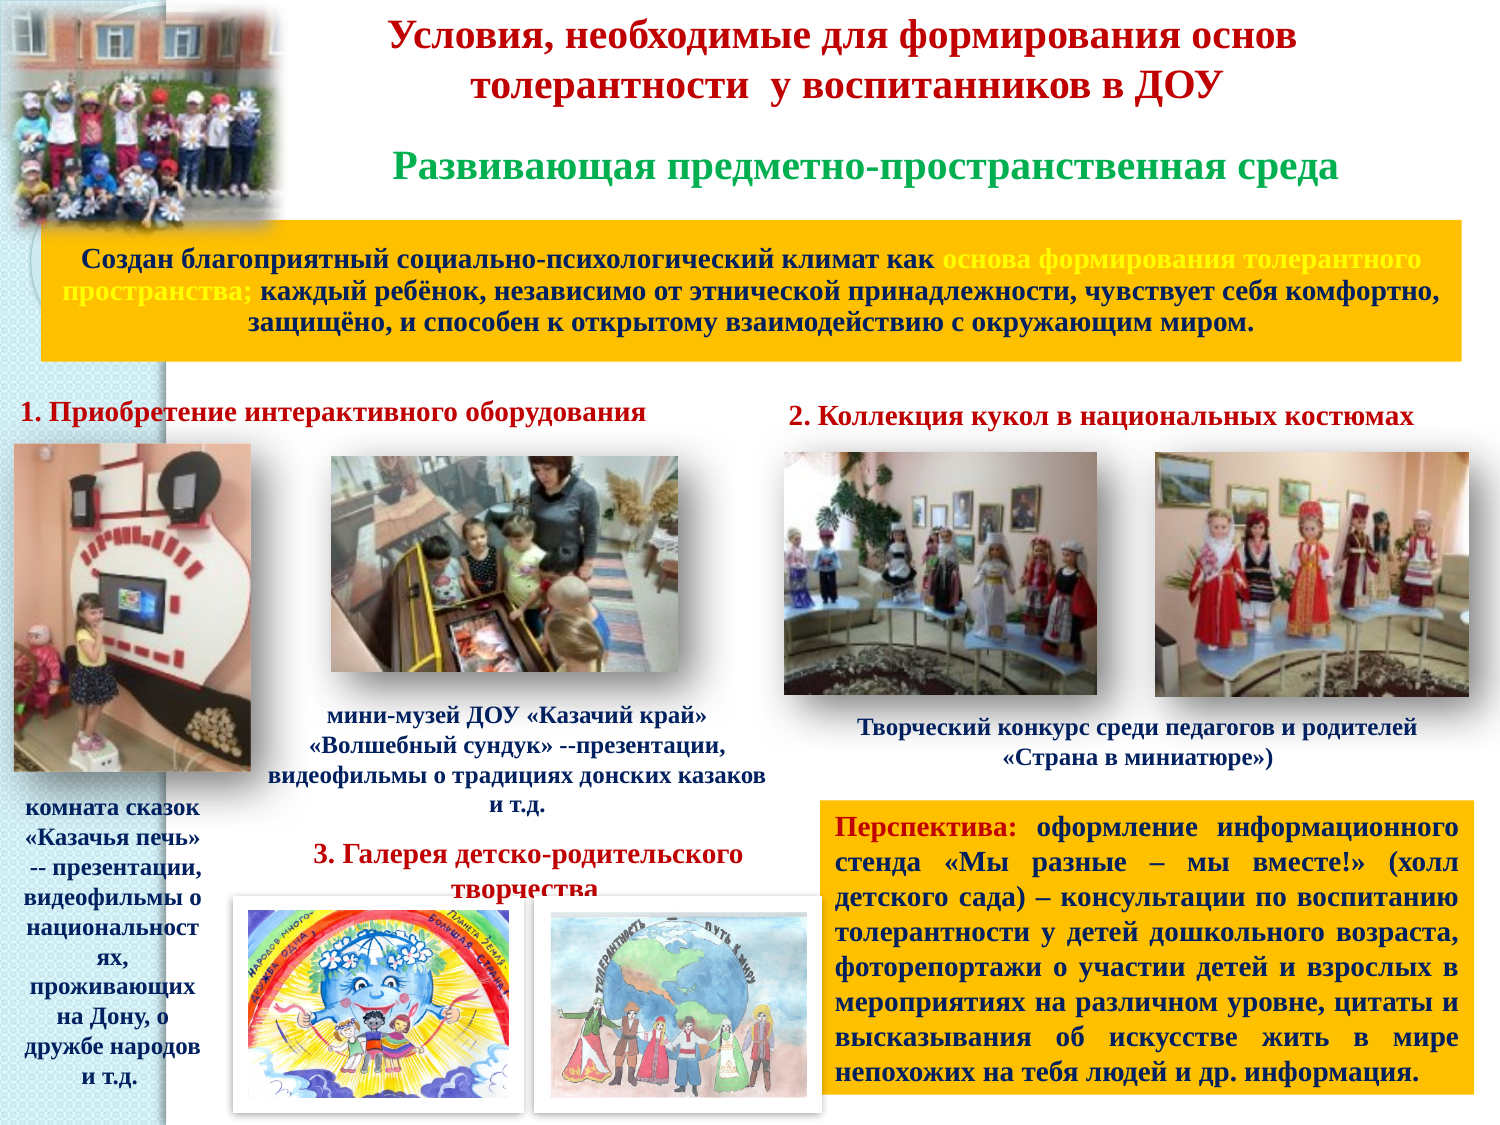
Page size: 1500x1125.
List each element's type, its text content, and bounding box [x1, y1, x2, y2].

text_box комната сказок «Казачья печь» -- презентации, видеофильмы о национальностях, проживающих на Дону, о дружбе народов и т.д. [8, 782, 218, 1097]
picture [0, 444, 297, 771]
text_box 1. Приобретение интерактивного оборудования [4, 384, 662, 435]
picture [548, 909, 808, 1099]
picture [330, 456, 678, 673]
text_box мини-музей ДОУ «Казачий край» «Волшебный сундук» --презентации, видеофильмы о традициях донских казаков и т.д. [250, 690, 785, 826]
text_box Условия, необходимые для формирования основ толерантности у воспитанников в ДОУ [294, 0, 1500, 115]
title Развивающая предметно-пространственная среда [297, 115, 1500, 212]
text_box 2. Коллекция кукол в национальных костюмах [726, 389, 1478, 439]
picture [1155, 452, 1469, 697]
text_box Перспектива: оформление информационного стенда «Мы разные – мы вместе!» (холл детского сада) – консультации по воспитанию толерантности у детей дошкольного возраста, фоторепортажи о участии детей и взрослых в мероприятиях на различном уровне, цитаты и высказывания об искусстве жить в мире непохожих на тебя людей и др. информация. [820, 800, 1475, 1095]
picture [247, 909, 510, 1099]
picture [0, 0, 290, 246]
text_box Творческий конкурс среди педагогов и родителей «Страна в миниатюре») [836, 703, 1440, 779]
text_box Создан благоприятный социально-психологический климат как основа формирования толерантного пространства; каждый ребёнок, независимо от этнической принадлежности, чувствует себя комфортно, защищёно, и способен к открытому взаимодействию с окружающим миром. [41, 219, 1462, 362]
text_box 3. Галерея детско-родительского творчества [297, 827, 760, 912]
picture [783, 452, 1097, 696]
